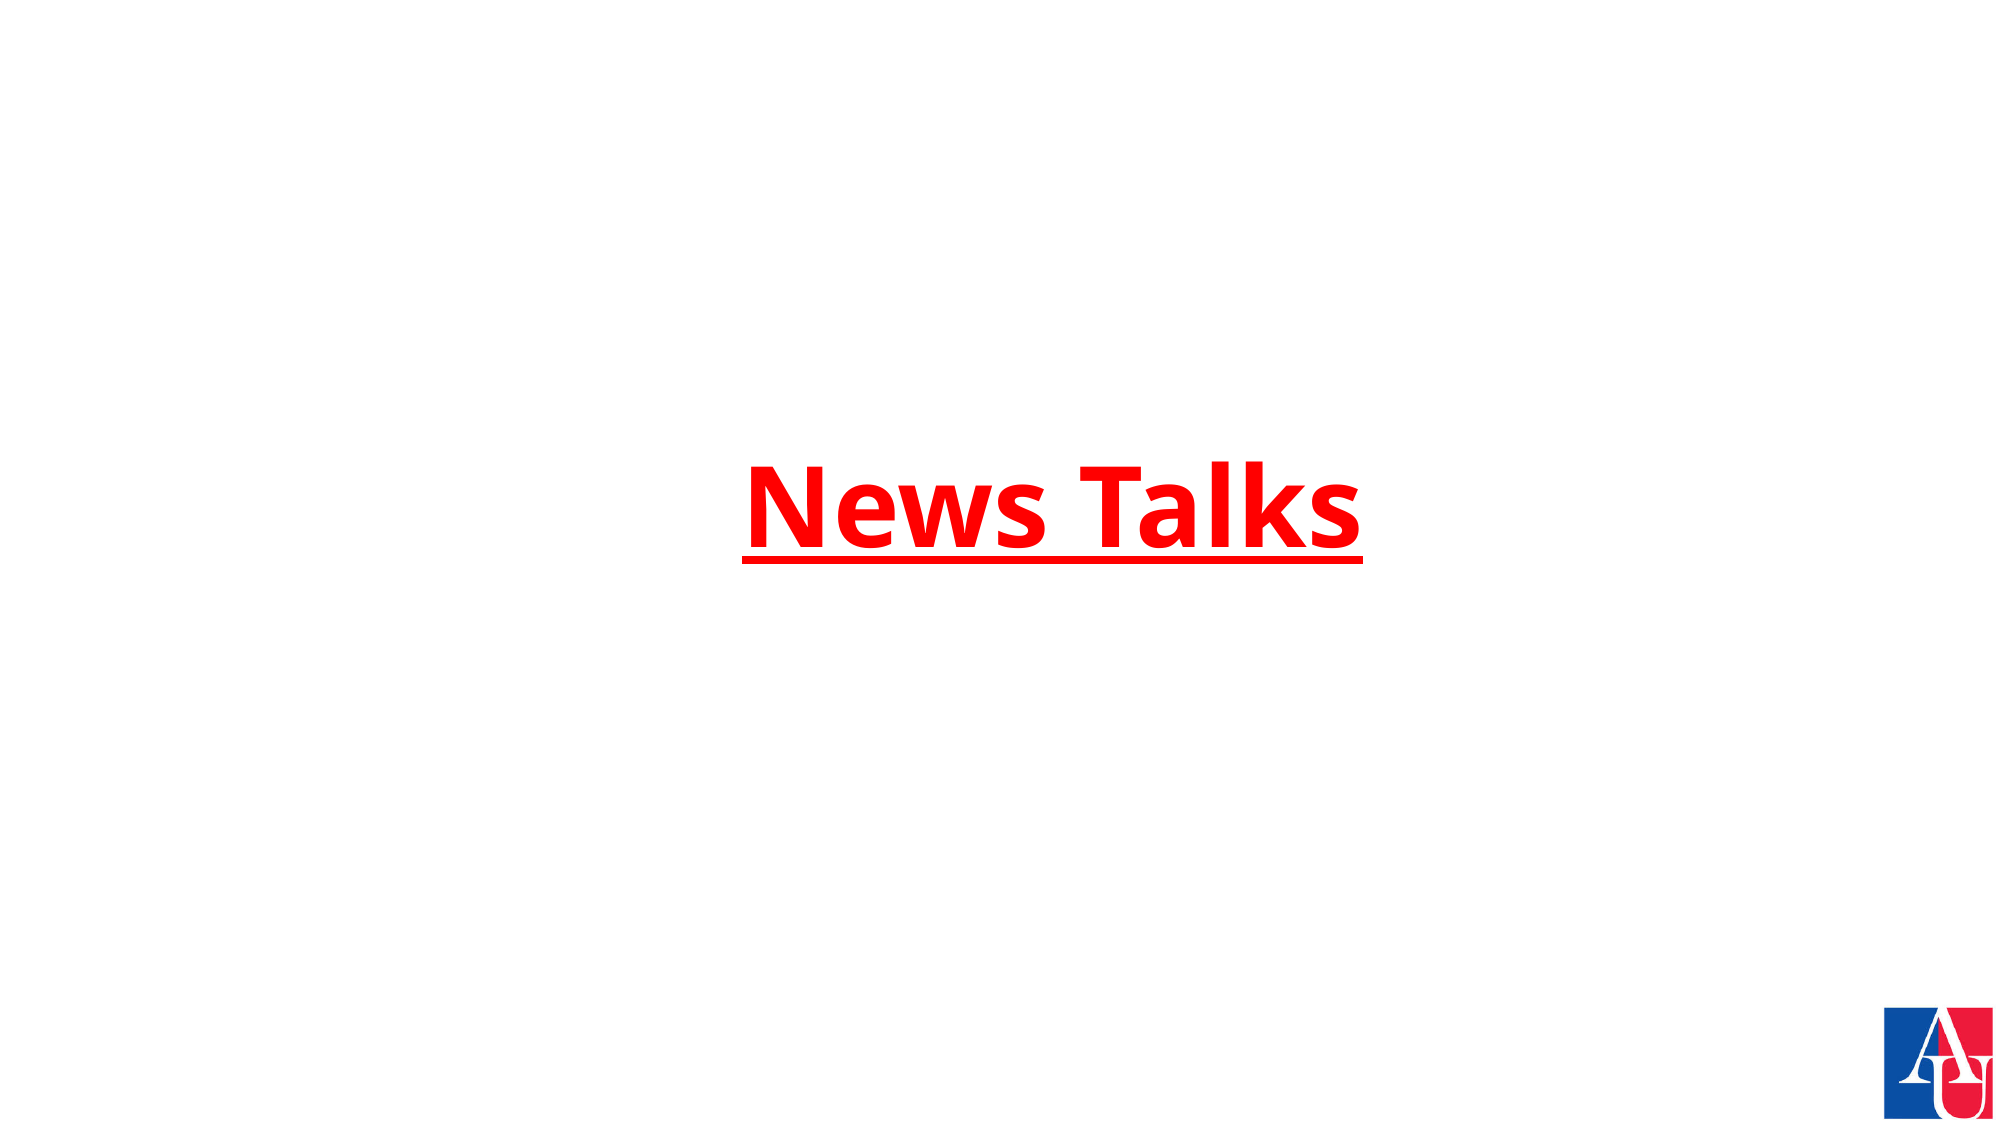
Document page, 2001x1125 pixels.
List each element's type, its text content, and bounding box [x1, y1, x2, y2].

title News Talks [726, 402, 1724, 620]
picture [1875, 1000, 2000, 1125]
